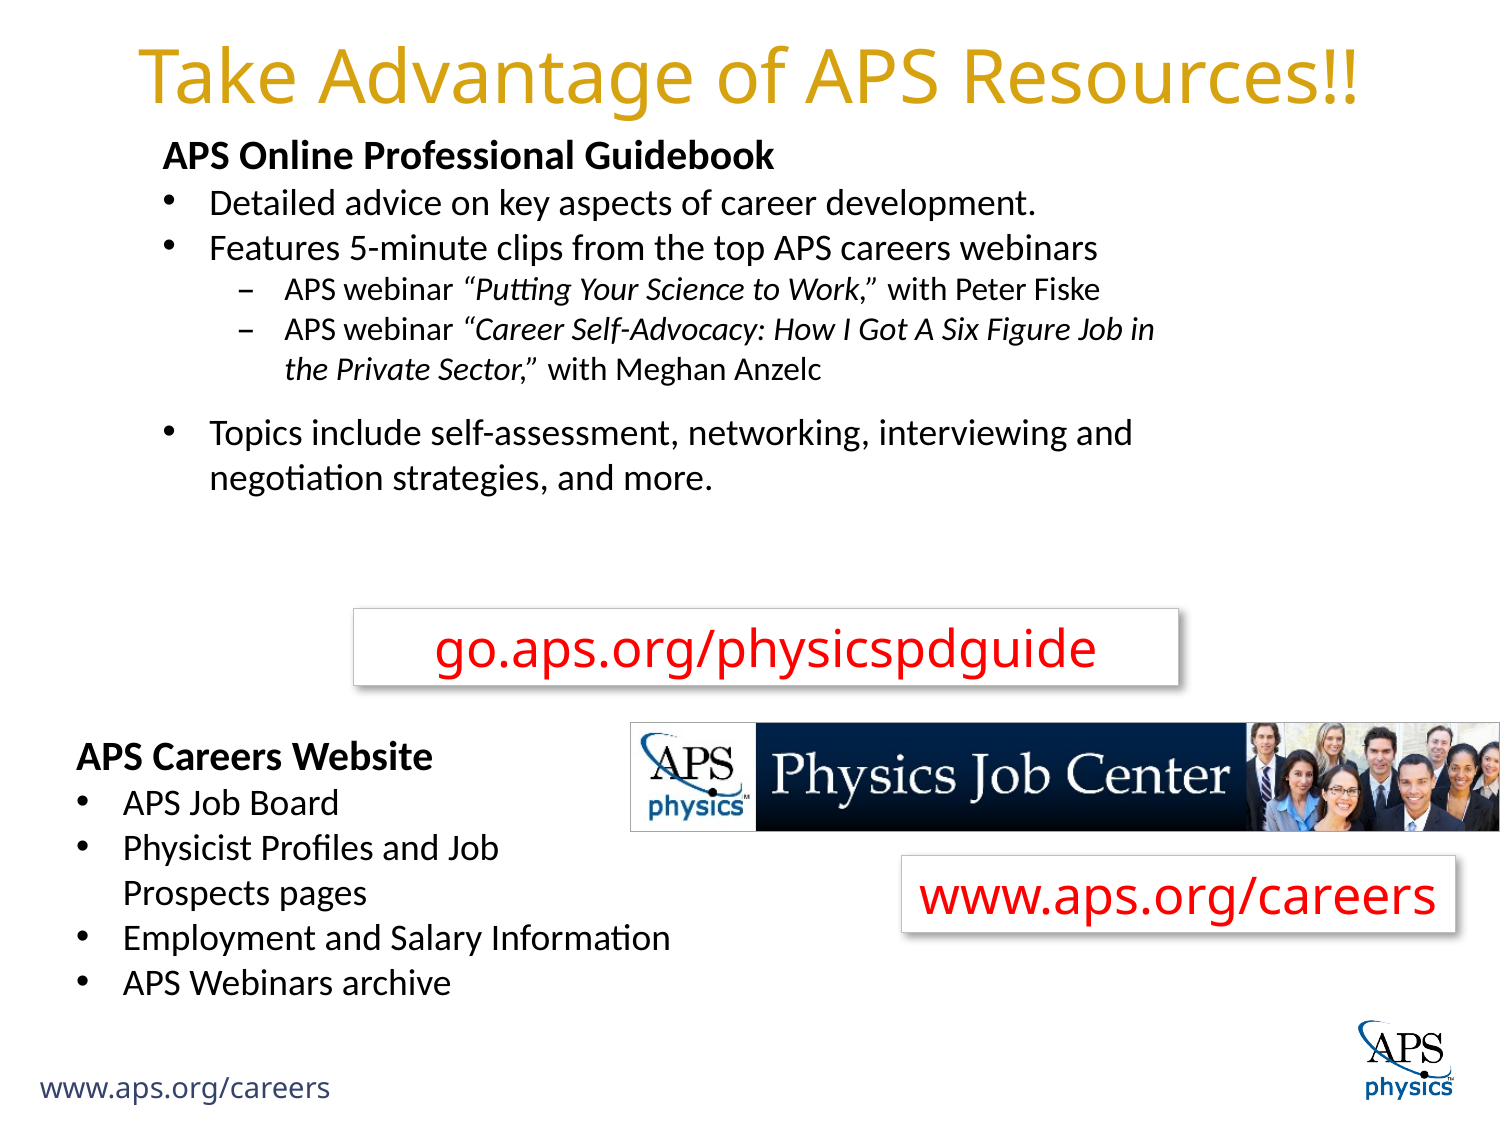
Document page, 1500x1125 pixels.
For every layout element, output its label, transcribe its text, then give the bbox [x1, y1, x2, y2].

picture [1358, 1020, 1454, 1100]
text_box go.aps.org/physicspdguide [353, 608, 1179, 686]
text_box APS Online Professional Guidebook Detailed advice on key aspects of career development. Features 5-minute clips from the top APS careers webinars APS webinar “Putting Your Science to Work,” with Peter Fiske APS webinar “Career Self-Advocacy: How I Got A Six Figure Job in the Private Sector,” with Meghan Anzelc Topics include self-assessment, networking, interviewing and negotiation strategies, and more. [147, 120, 1218, 506]
text_box APS Careers Website APS Job Board Physicist Profiles and Job Prospects pages Employment and Salary Information APS Webinars archive [61, 721, 694, 1011]
text_box Take Advantage of APS Resources!! [0, 21, 1500, 100]
picture [630, 722, 1500, 832]
text_box www.aps.org/careers [901, 855, 1456, 933]
